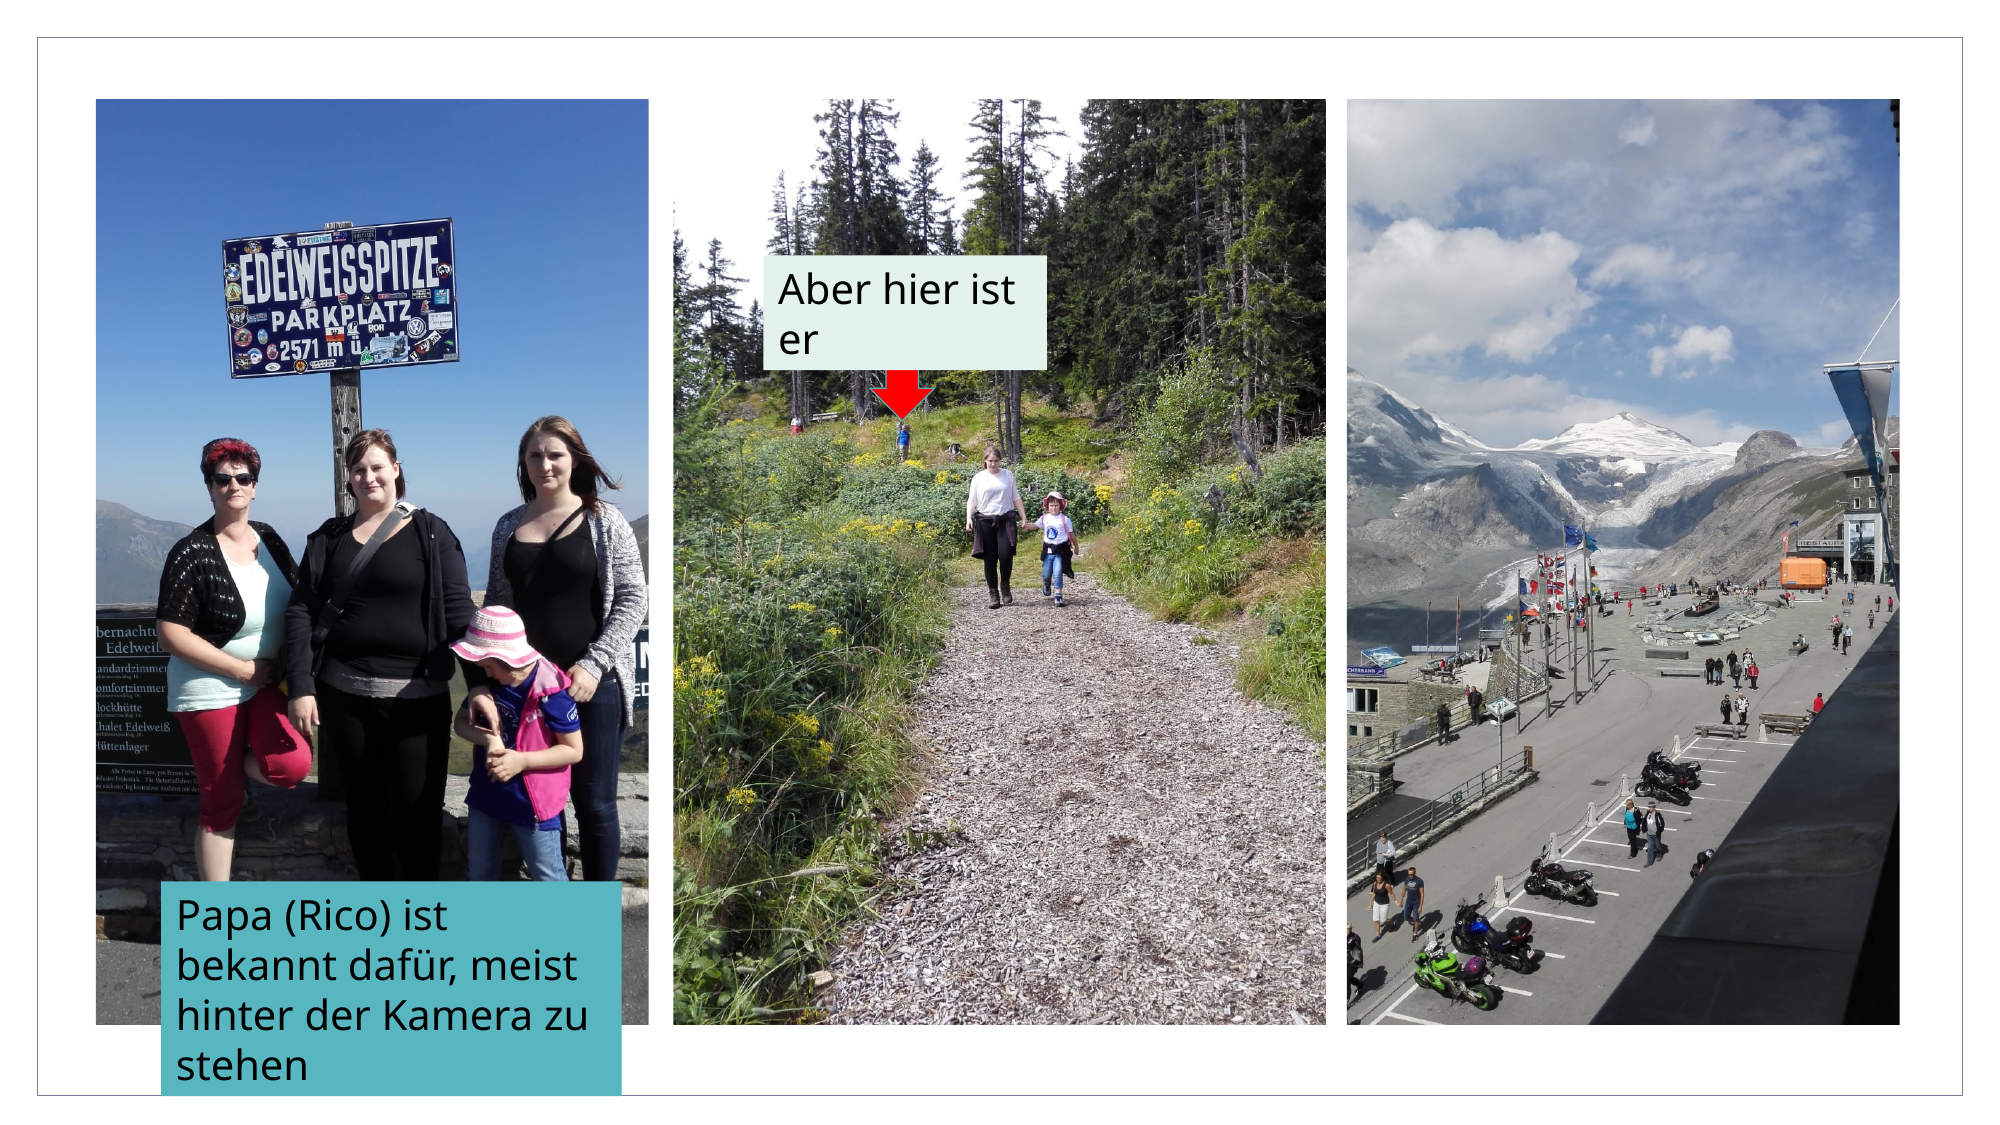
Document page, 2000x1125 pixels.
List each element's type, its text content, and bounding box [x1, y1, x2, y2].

picture [95, 99, 649, 1025]
picture [1346, 99, 1900, 1025]
text_box Papa (Rico) ist bekannt dafür, meist hinter der Kamera zu stehen [161, 1025, 622, 1097]
picture [673, 99, 1326, 1025]
